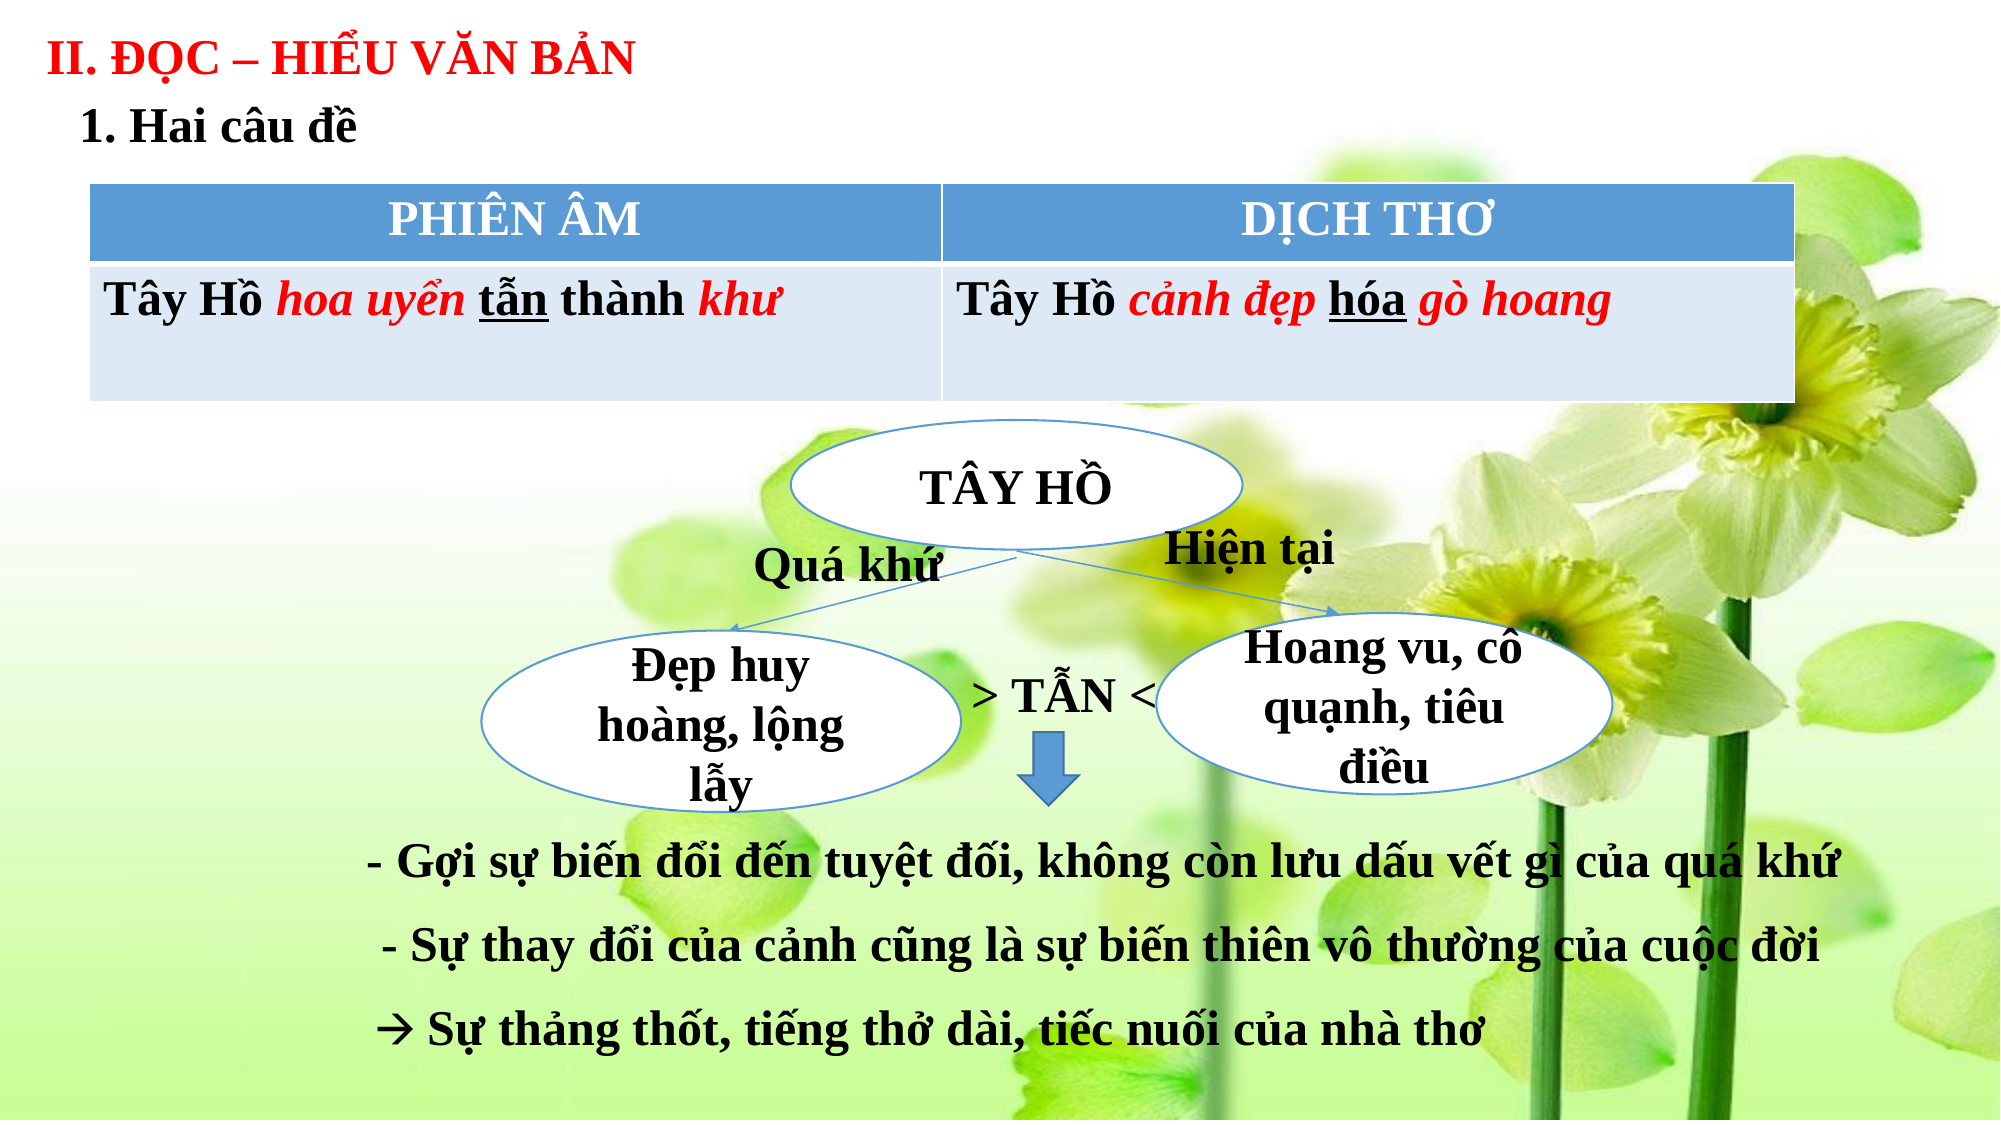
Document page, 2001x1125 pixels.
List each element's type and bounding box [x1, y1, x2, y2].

text_box [1016, 550, 1340, 615]
picture [0, 0, 2000, 1121]
text_box [726, 557, 1017, 633]
